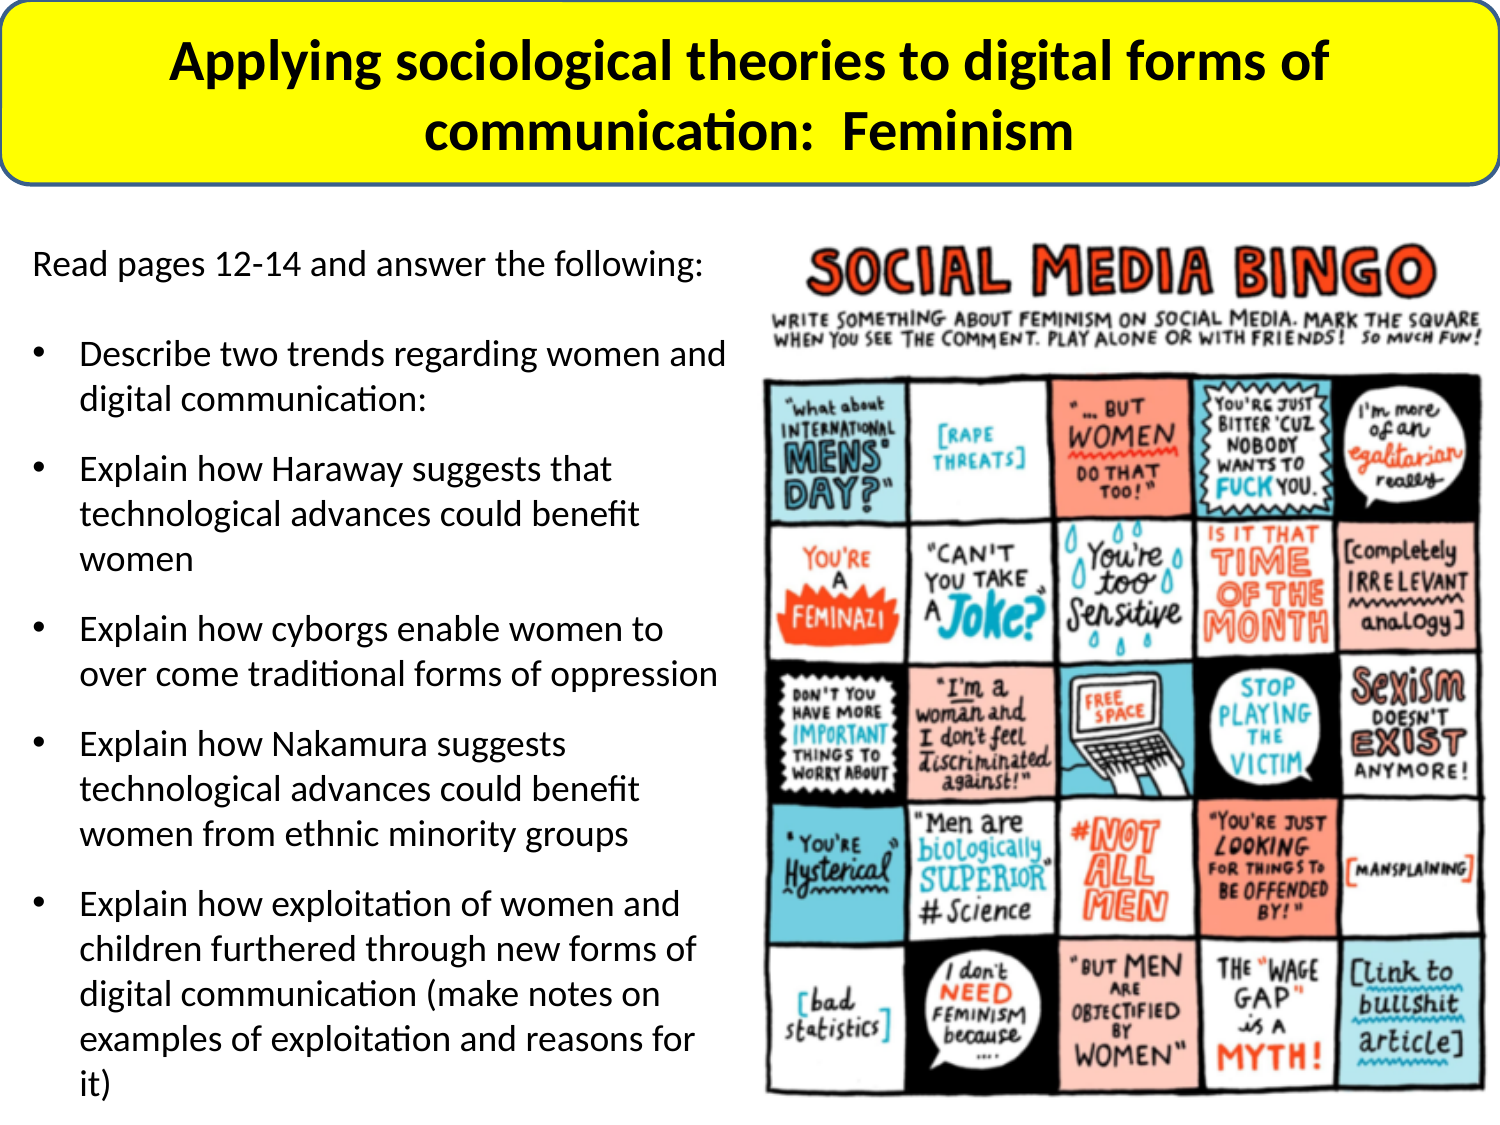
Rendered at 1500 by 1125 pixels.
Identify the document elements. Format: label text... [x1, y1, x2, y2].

text_box Applying sociological theories to digital forms of communication: Feminism [0, 0, 1500, 187]
text_box Read pages 12-14 and answer the following: Describe two trends regarding women and digital communication: Explain how Haraway suggests that technological advances could benefit women Explain how cyborgs enable women to over come traditional forms of oppression Explain how Nakamura suggests technological advances could benefit women from ethnic minority groups Explain how exploitation of women and children furthered through new forms of digital communication (make notes on examples of exploitation and reasons for it) [17, 231, 746, 1112]
picture [747, 231, 1500, 1117]
